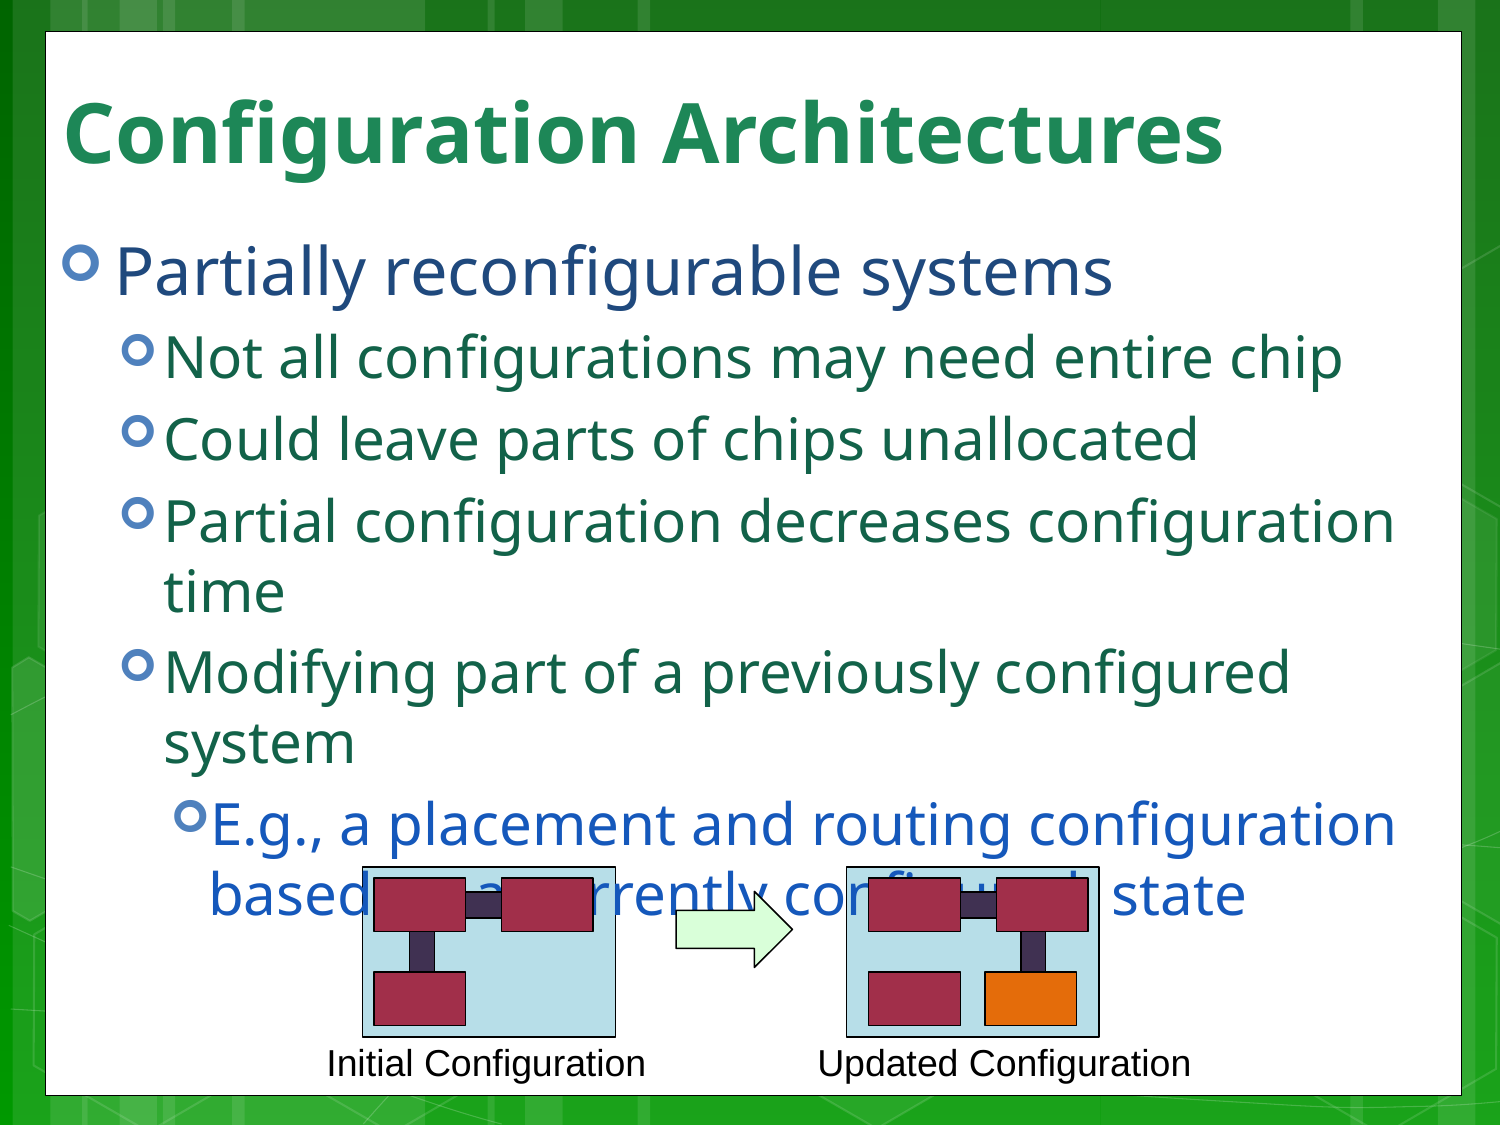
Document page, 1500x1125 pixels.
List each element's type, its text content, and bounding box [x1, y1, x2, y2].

text_box [985, 972, 1077, 1026]
text_box [961, 891, 996, 919]
list Partially reconfigurable systems Not all configurations may need entire chip Could leave parts of chips unallocated Partial configuration decreases configuration time Modifying part of a previously configured system E.g., a placement and routing configuration based on a currently configured state [43, 221, 1486, 909]
text_box [501, 878, 594, 932]
text_box Updated Configuration [802, 1031, 1206, 1091]
text_box [466, 891, 501, 919]
text_box [676, 891, 793, 968]
text_box Initial Configuration [311, 1031, 662, 1091]
text_box [868, 878, 961, 932]
text_box [846, 909, 1100, 1031]
text_box [1020, 932, 1046, 972]
text_box [362, 909, 616, 1031]
title Configuration Architectures [48, 67, 1500, 188]
text_box [868, 972, 961, 1026]
text_box [373, 972, 466, 1026]
text_box [409, 932, 435, 972]
text_box [996, 878, 1088, 932]
text_box [373, 878, 466, 932]
